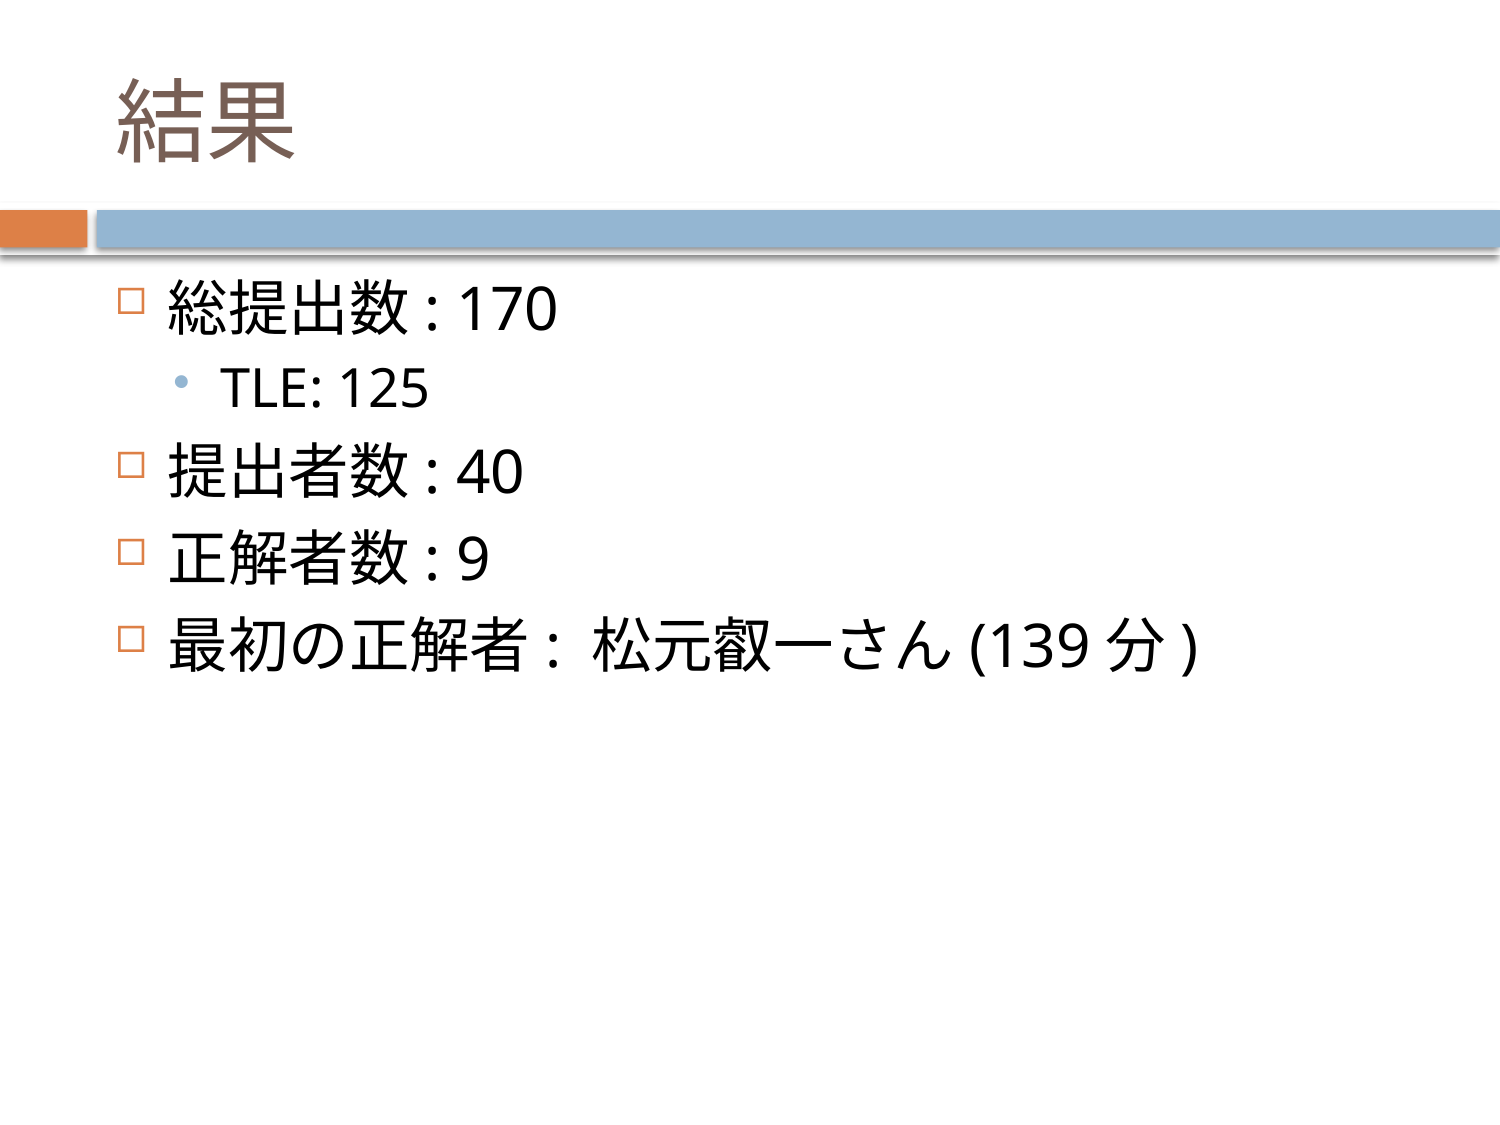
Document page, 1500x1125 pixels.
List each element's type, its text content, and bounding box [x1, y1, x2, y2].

list 総提出数: 170 TLE: 125 提出者数: 40 正解者数: 9 最初の正解者: 松元叡一さん(139分) [100, 262, 1438, 1000]
title 結果 [100, 37, 1438, 200]
